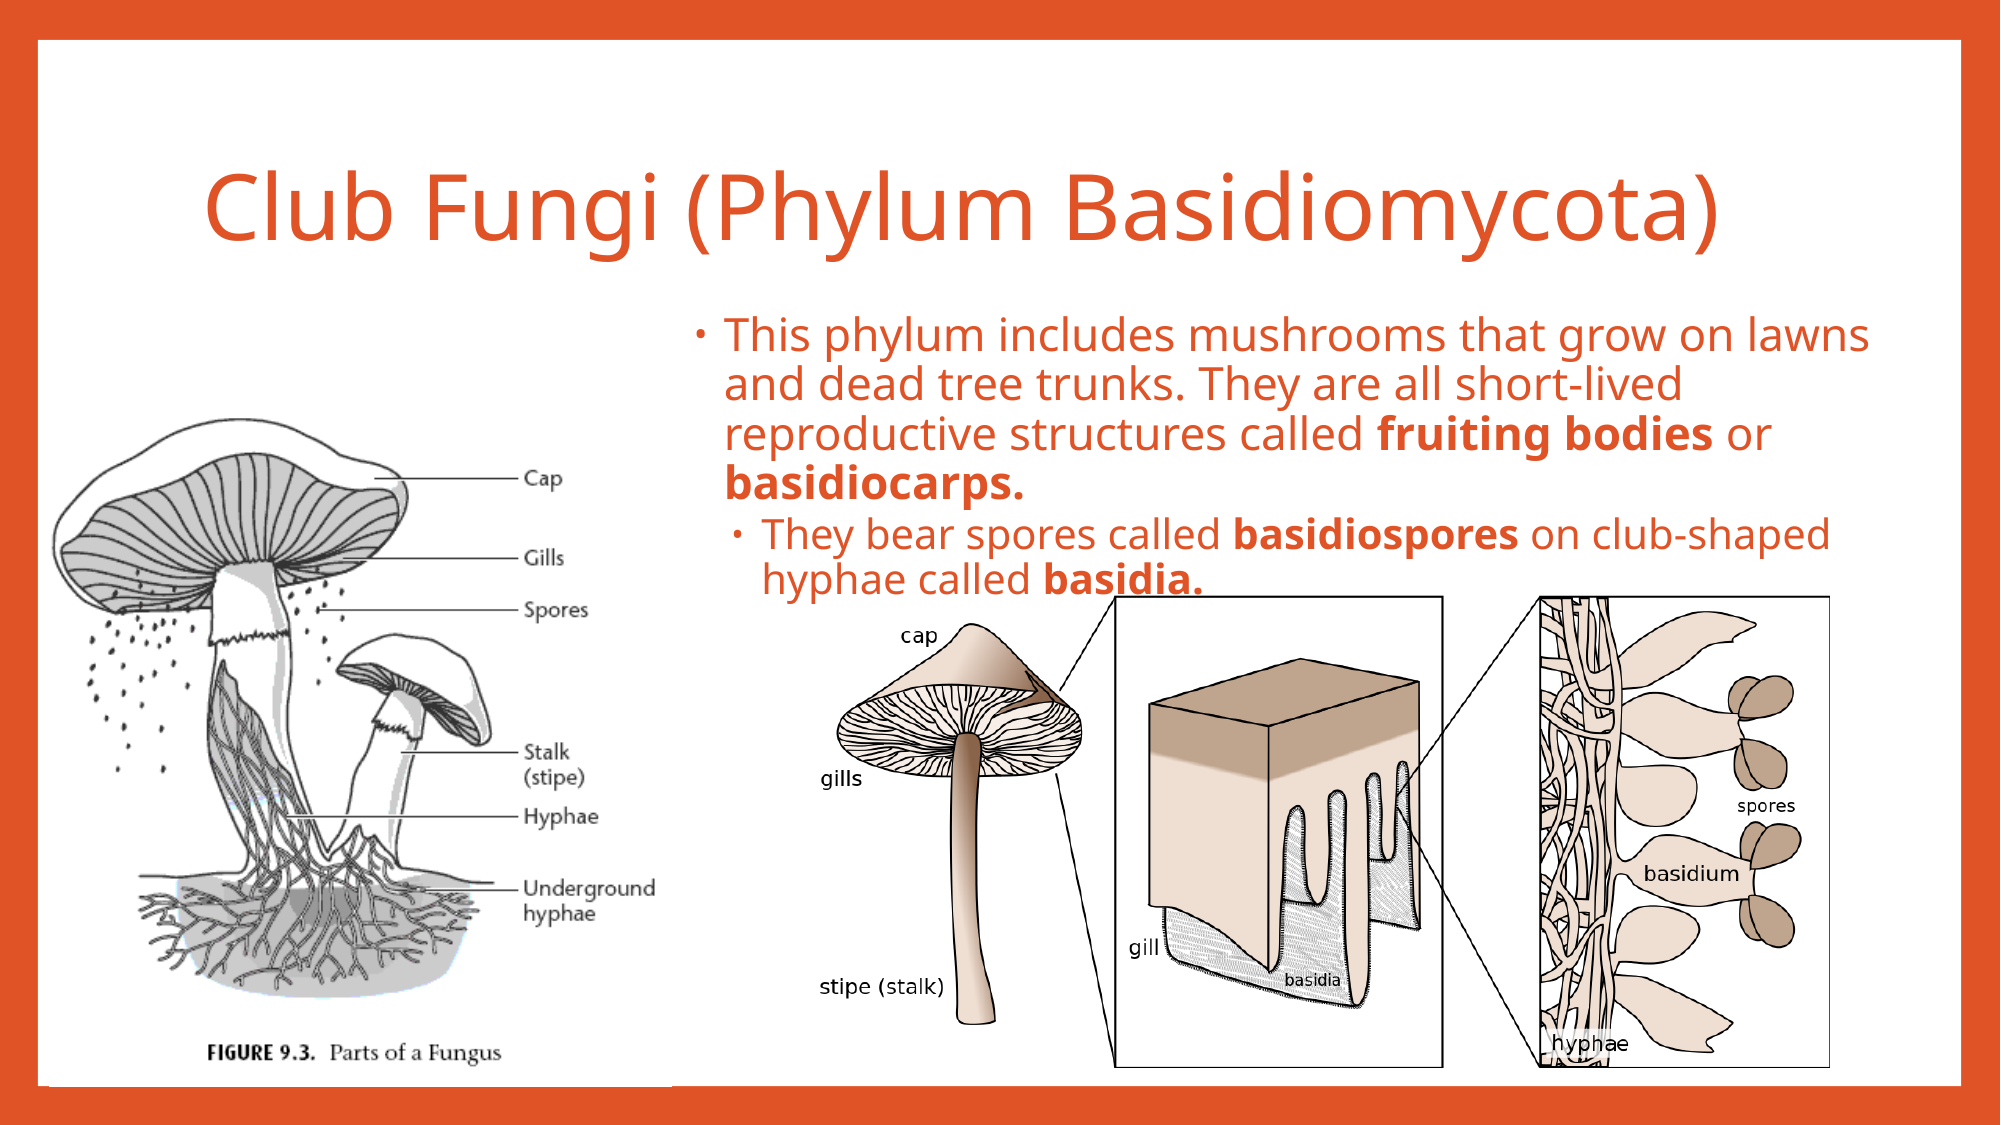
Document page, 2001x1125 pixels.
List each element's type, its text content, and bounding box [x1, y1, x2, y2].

picture [819, 595, 1830, 1068]
picture [48, 417, 672, 1087]
list This phylum includes mushrooms that grow on lawns and dead tree trunks. They are all short-lived reproductive structures called fruiting bodies or basidiocarps. They bear spores called basidiospores on club-shaped hyphae called basidia. [671, 304, 1978, 1000]
title Club Fungi (Phylum Basidiomycota) [187, 99, 1808, 323]
